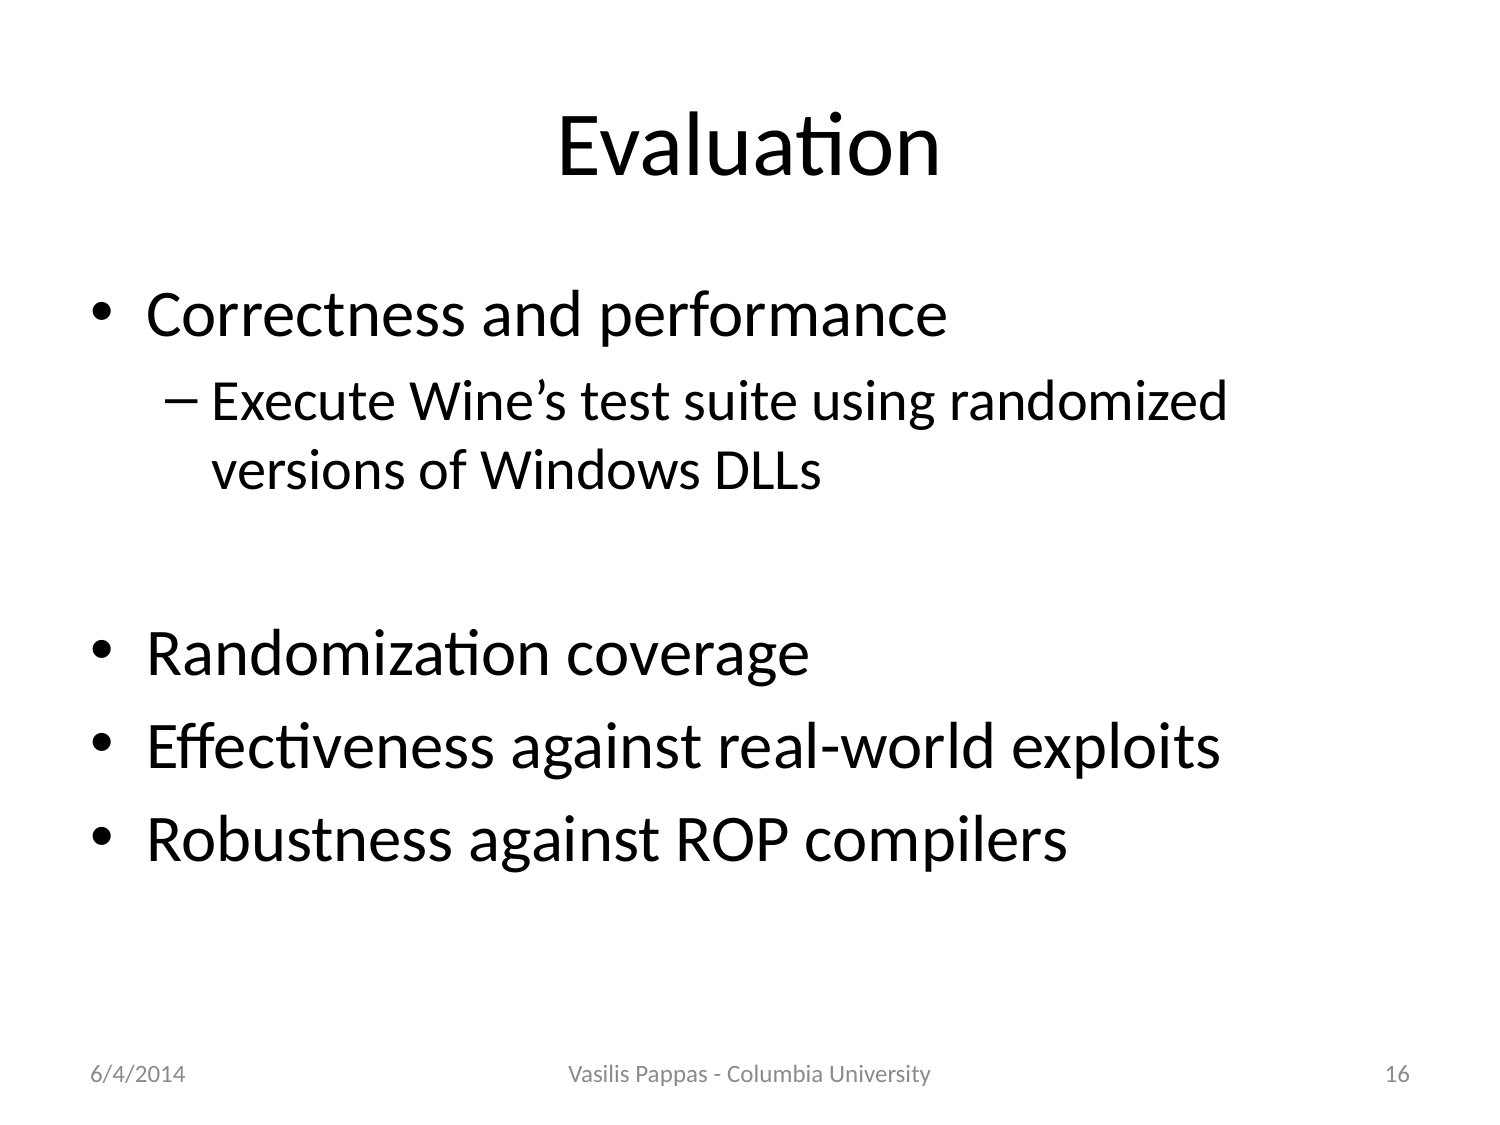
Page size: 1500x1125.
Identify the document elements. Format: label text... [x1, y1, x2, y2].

slide_number 16 [1074, 1042, 1425, 1103]
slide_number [75, 1042, 425, 1103]
list Correctness and performance Execute Wine’s test suite using randomized versions of Windows DLLs Randomization coverage Effectiveness against real-world exploits Robustness against ROP compilers [75, 262, 1425, 1005]
title Evaluation [75, 45, 1425, 233]
footer Vasilis Pappas - Columbia University [512, 1042, 988, 1103]
